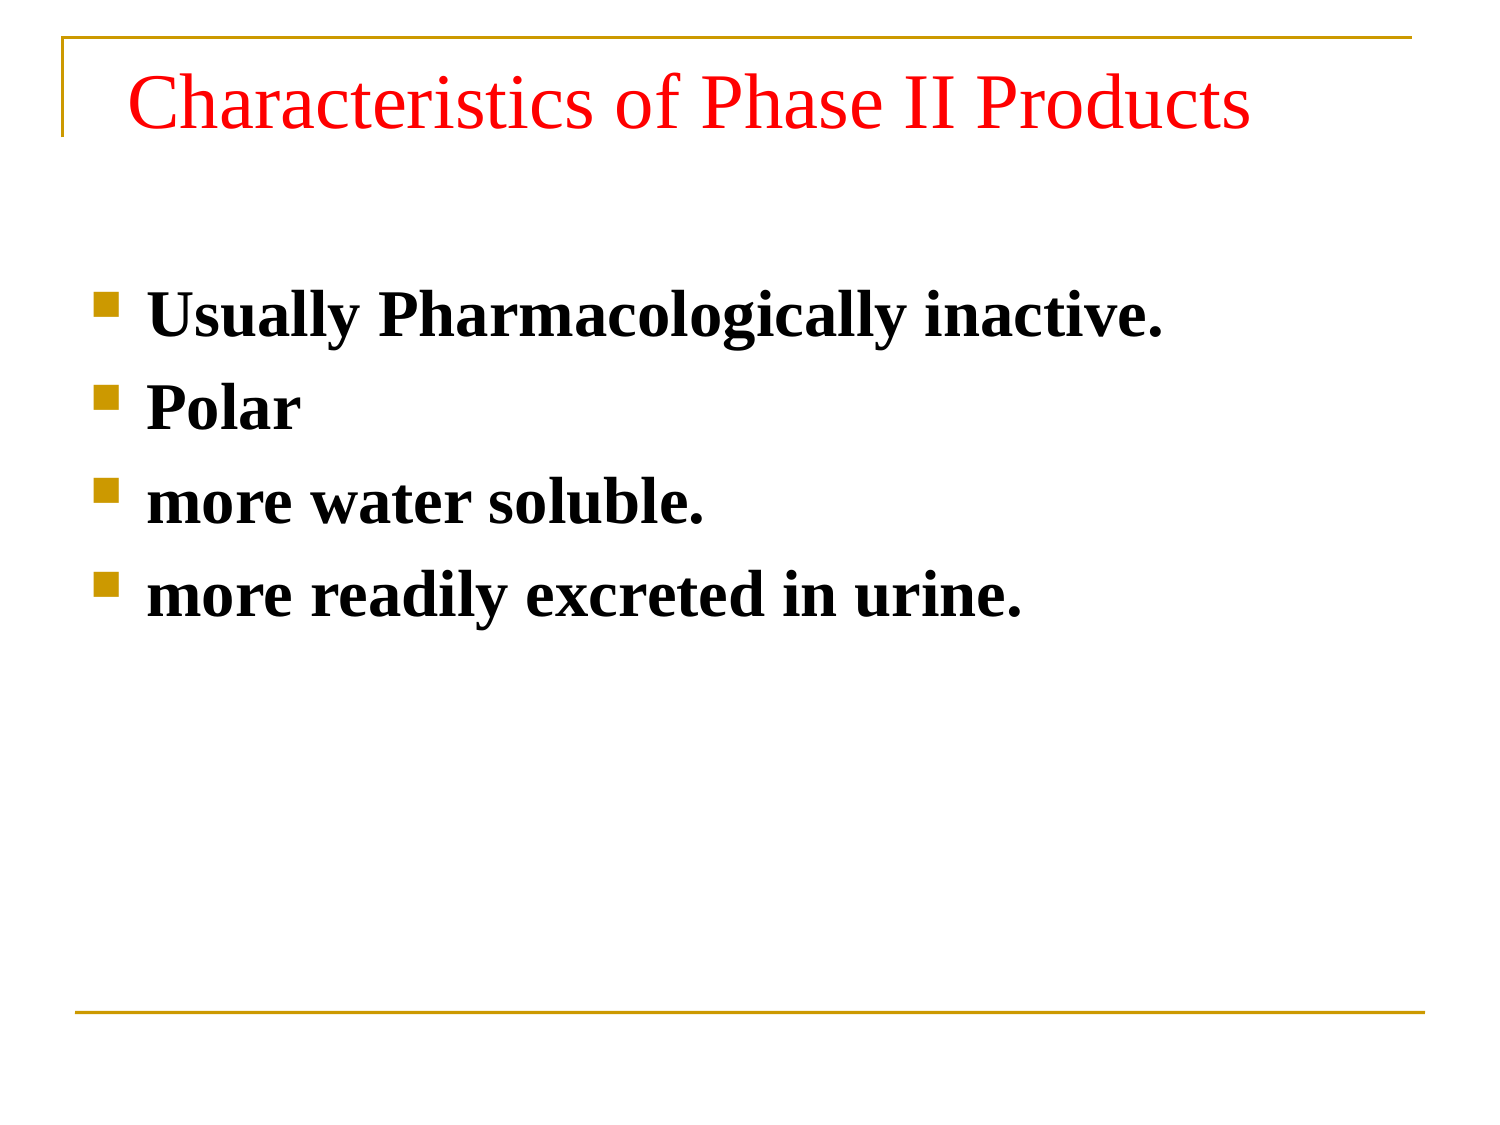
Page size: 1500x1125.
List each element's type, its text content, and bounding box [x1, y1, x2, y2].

list Usually Pharmacologically inactive. Polar more water soluble. more readily excreted in urine. [75, 262, 1425, 1006]
title Characteristics of Phase II Products [112, 42, 1335, 231]
